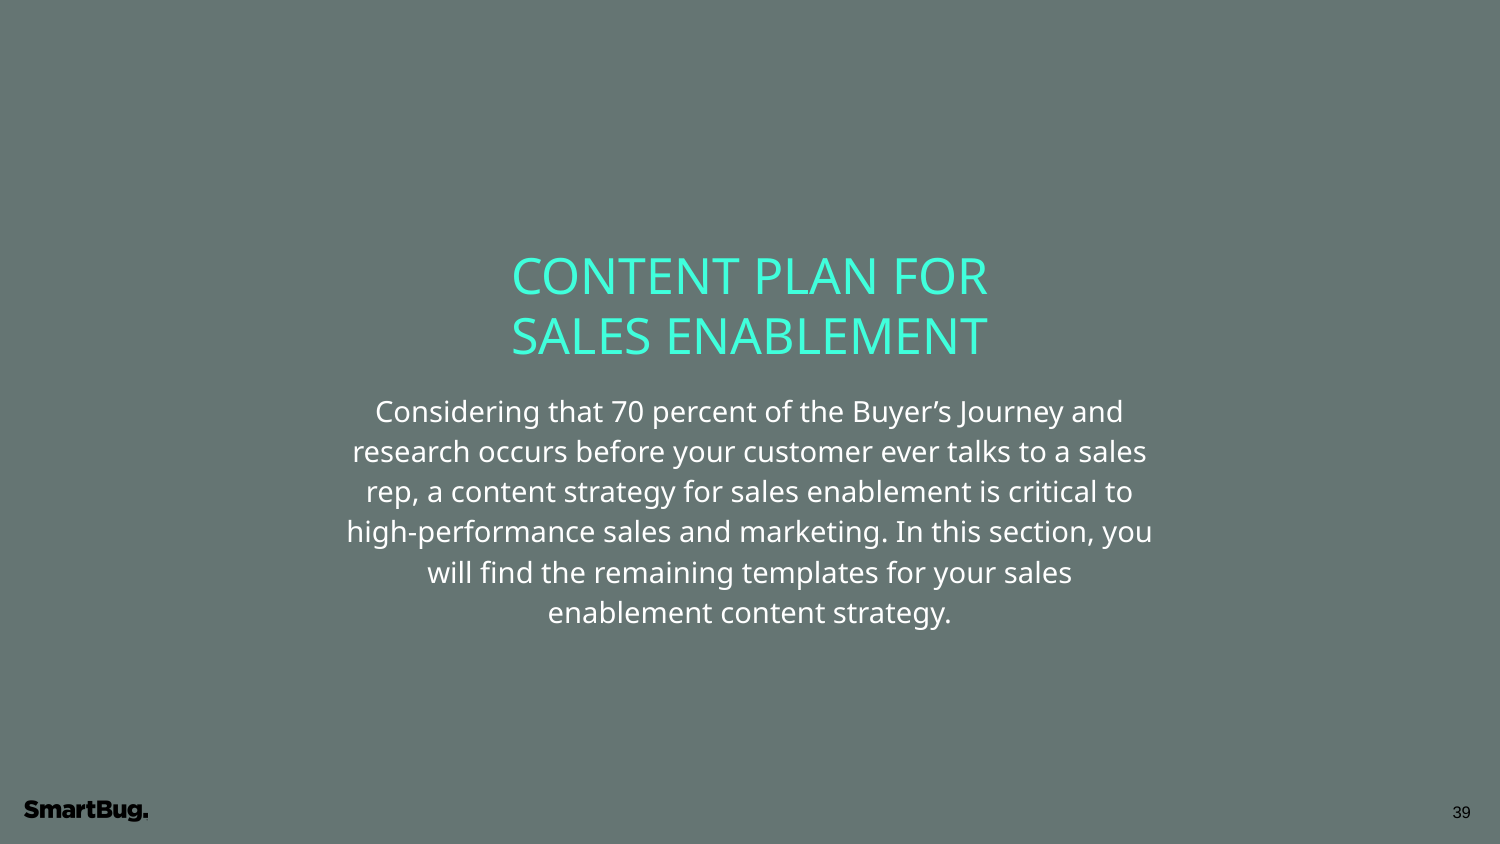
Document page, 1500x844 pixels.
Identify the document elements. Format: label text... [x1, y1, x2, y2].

picture [22, 799, 150, 823]
slide_number ‹#› [1396, 779, 1486, 844]
title Considering that 70 percent of the Buyer’s Journey and research occurs before your customer ever talks to a sales rep, a content strategy for sales enablement is critical to high-performance sales and marketing. In this section, you will find the remaining templates for your sales enablement content strategy. [326, 373, 1174, 614]
title CONTENT PLAN FOR SALES ENABLEMENT [419, 229, 1081, 324]
